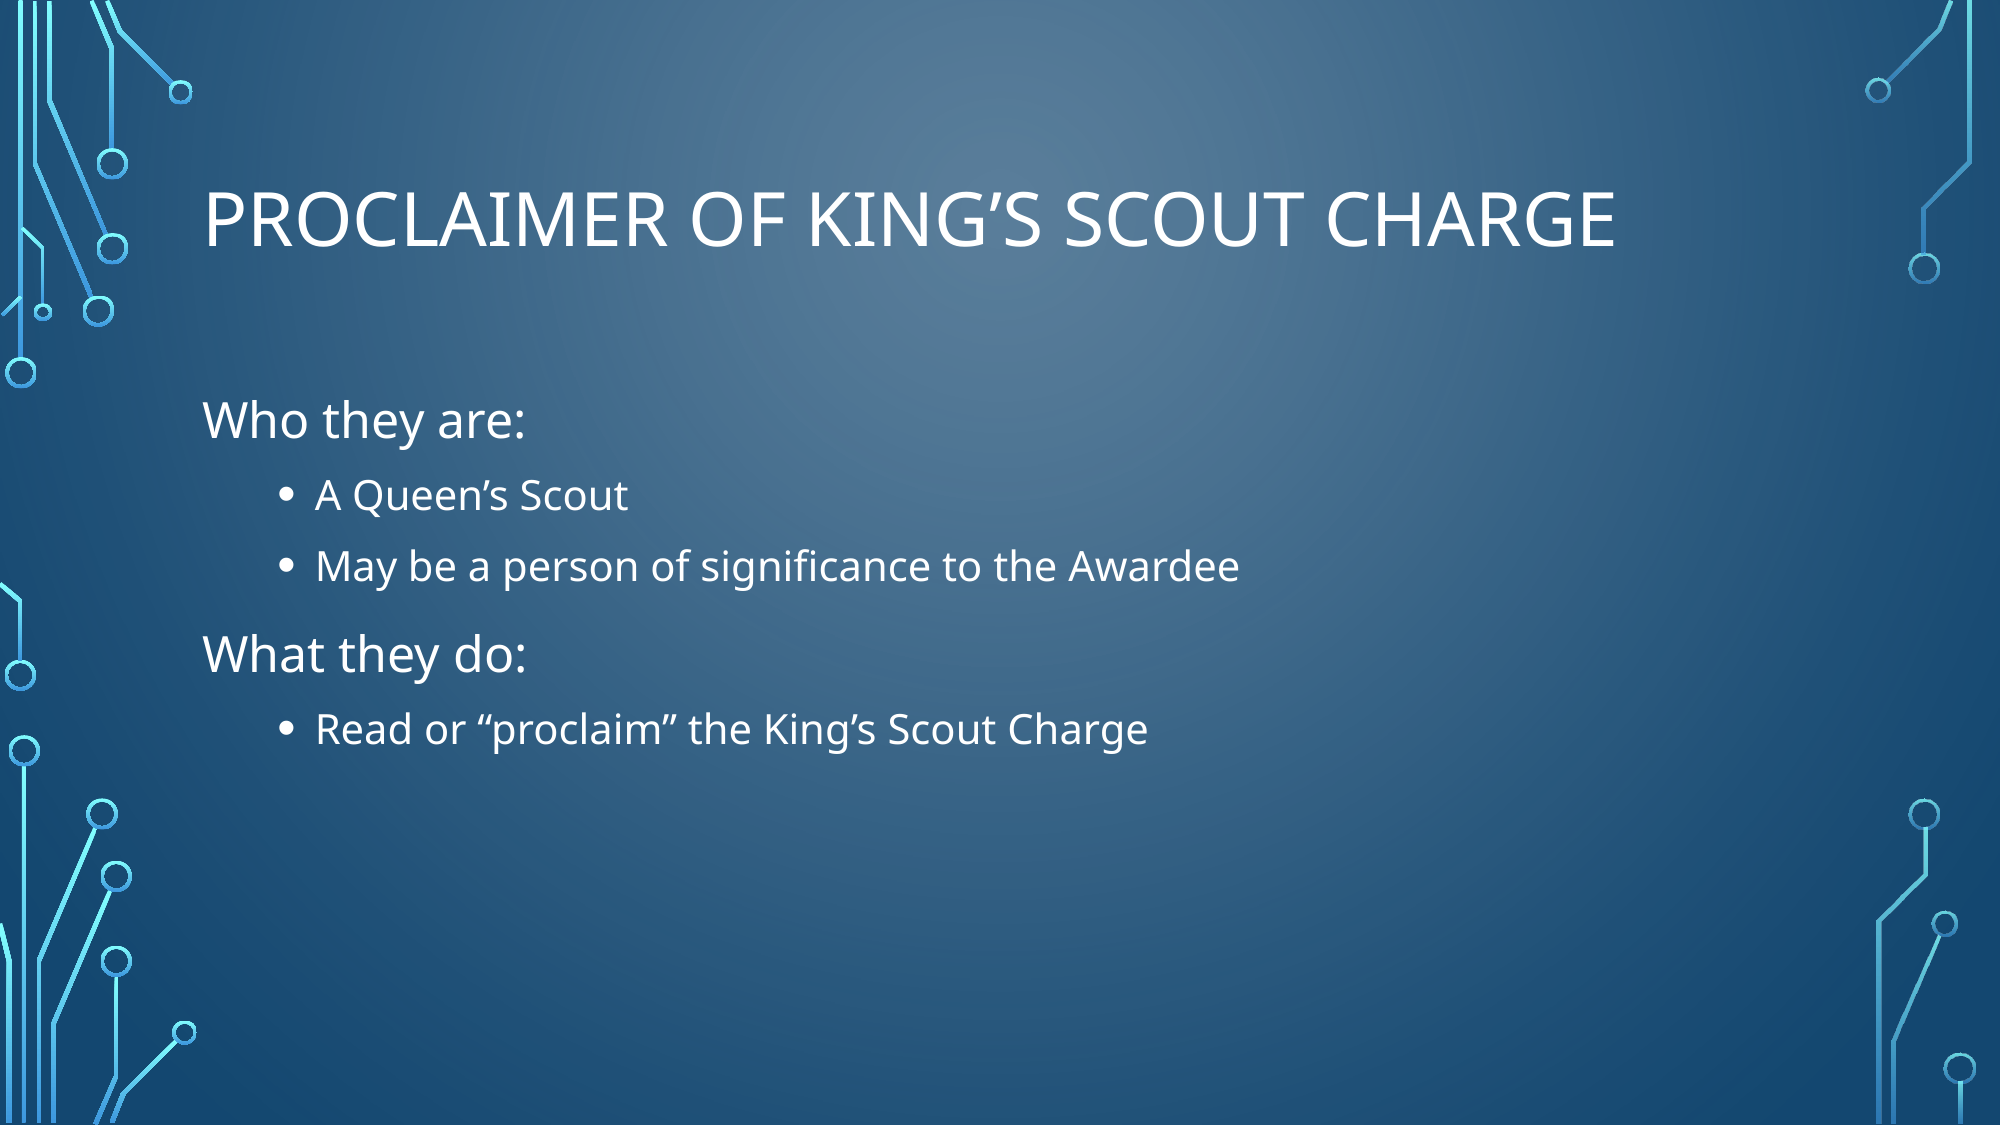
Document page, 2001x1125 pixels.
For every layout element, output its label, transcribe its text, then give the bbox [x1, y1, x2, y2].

list Who they are: A Queen’s Scout May be a person of significance to the Awardee What they do: Read or “proclaim” the King’s Scout Charge [187, 369, 1813, 950]
title Proclaimer of KING’s scout charge [187, 101, 1813, 344]
